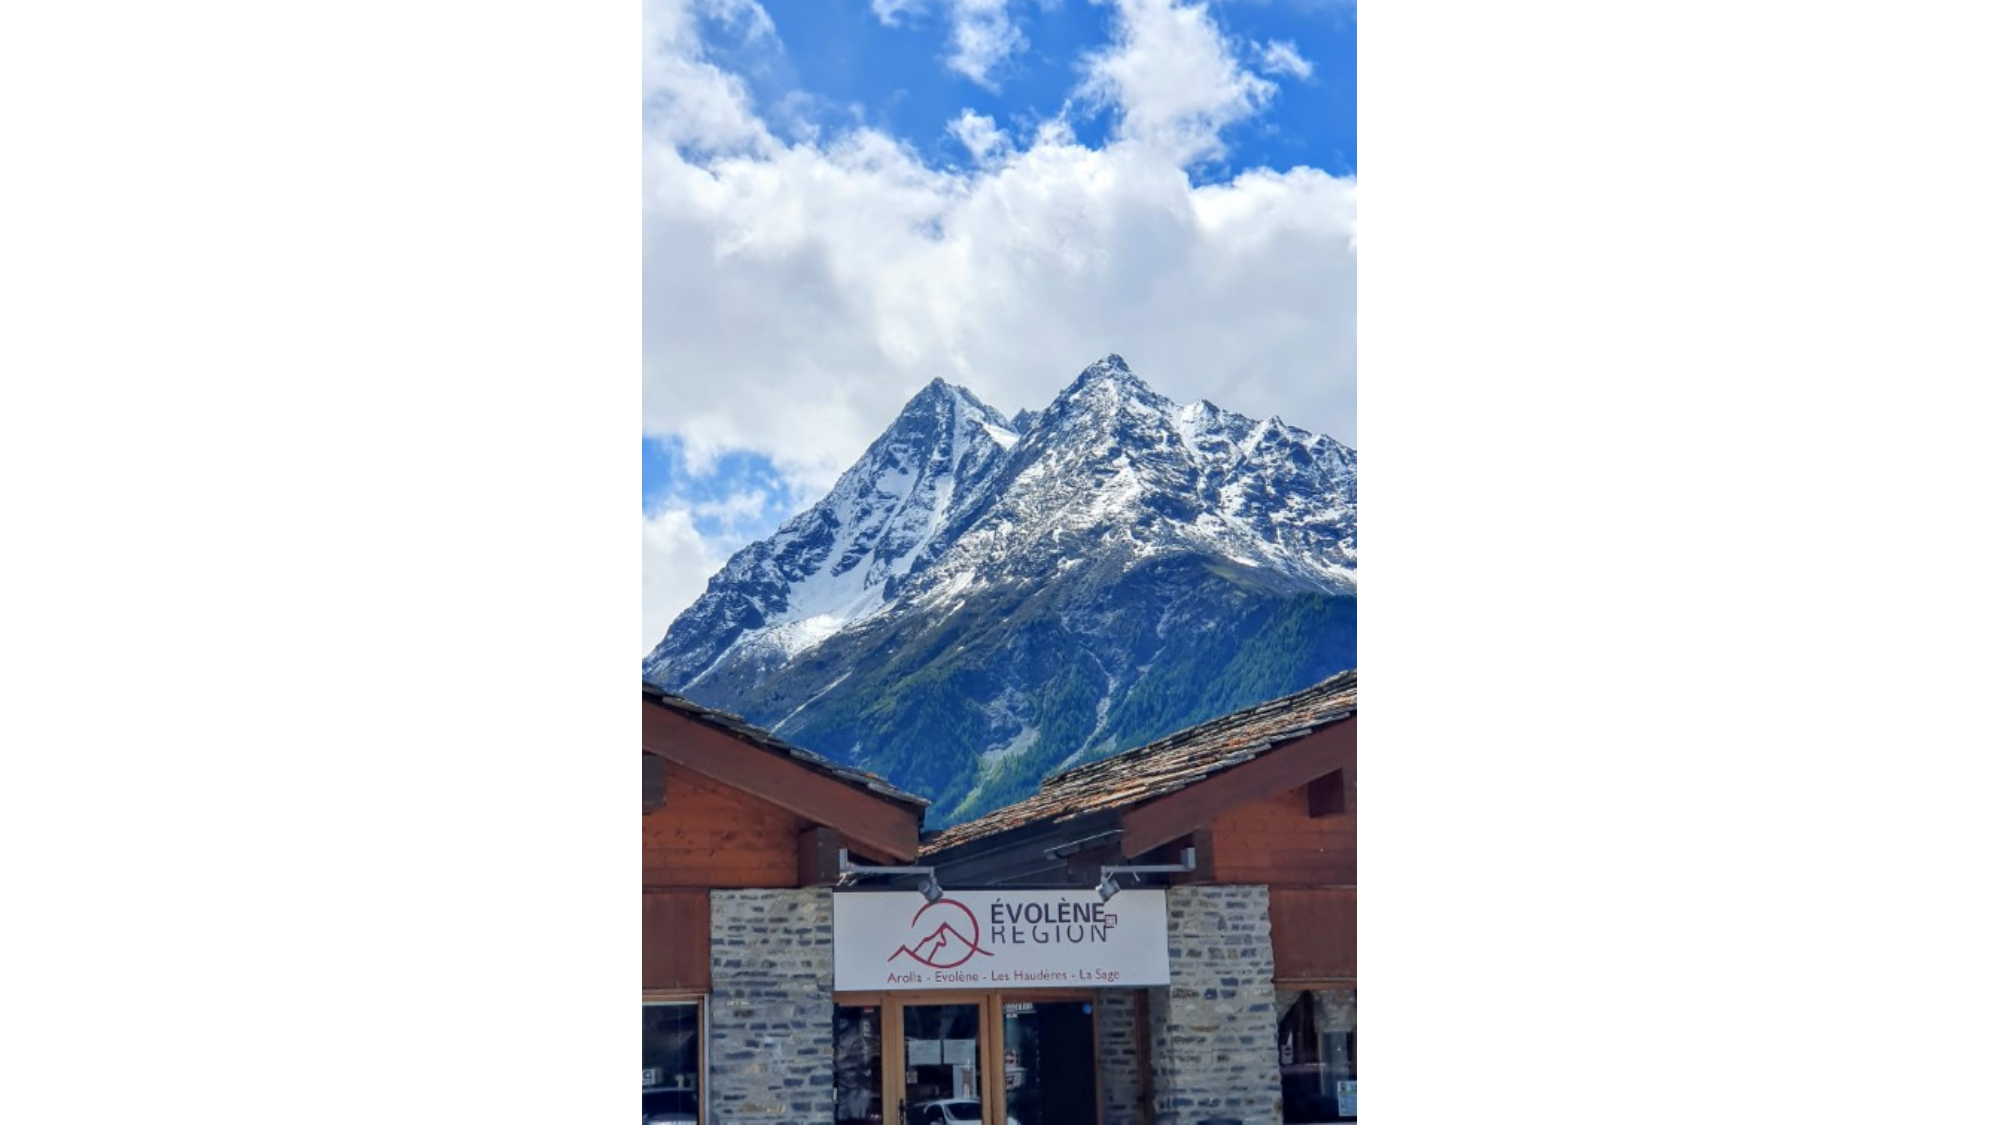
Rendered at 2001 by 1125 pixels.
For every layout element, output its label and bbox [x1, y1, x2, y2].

picture [642, 0, 1357, 1125]
